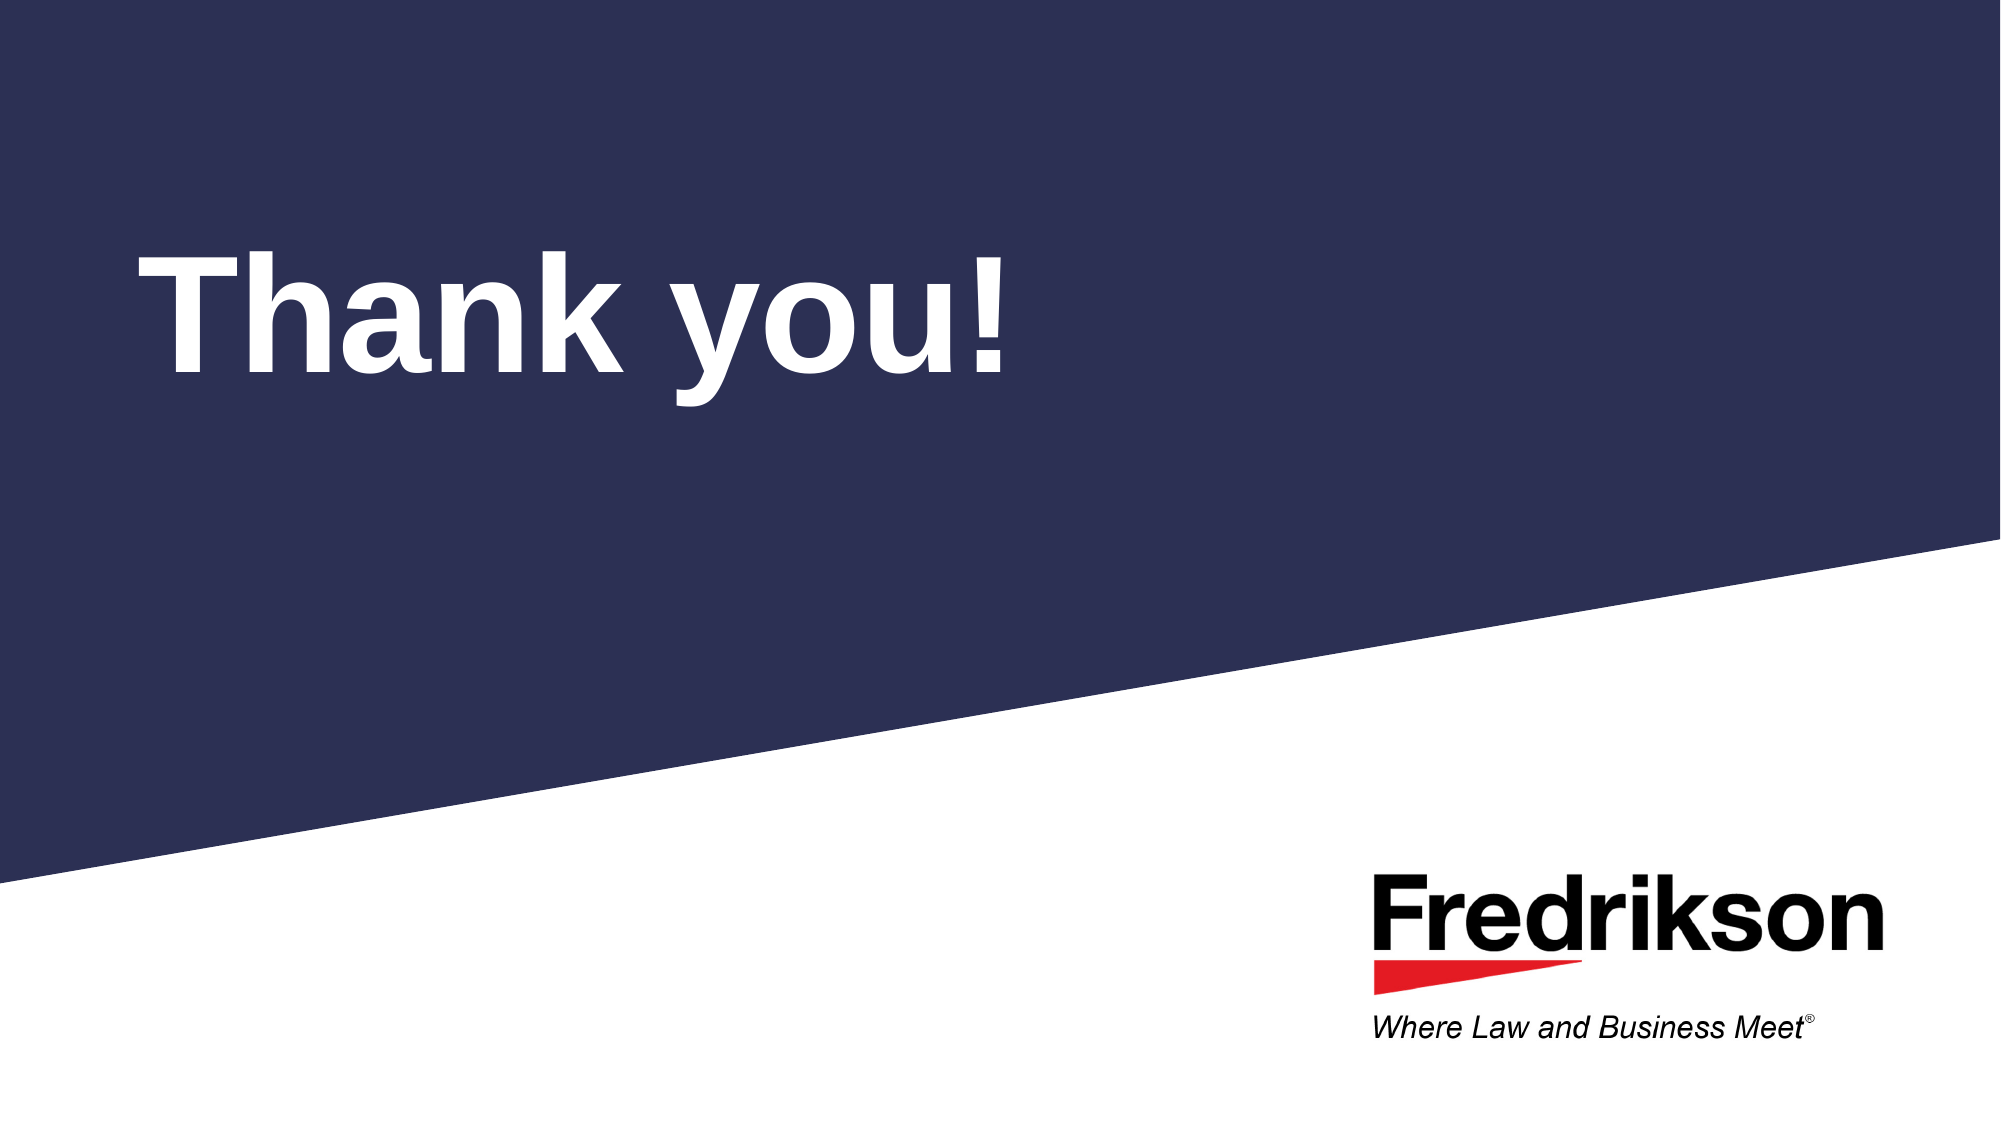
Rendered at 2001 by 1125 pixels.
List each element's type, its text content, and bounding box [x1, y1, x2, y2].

title Thank you! [137, 228, 1886, 367]
picture [1365, 865, 1891, 1045]
